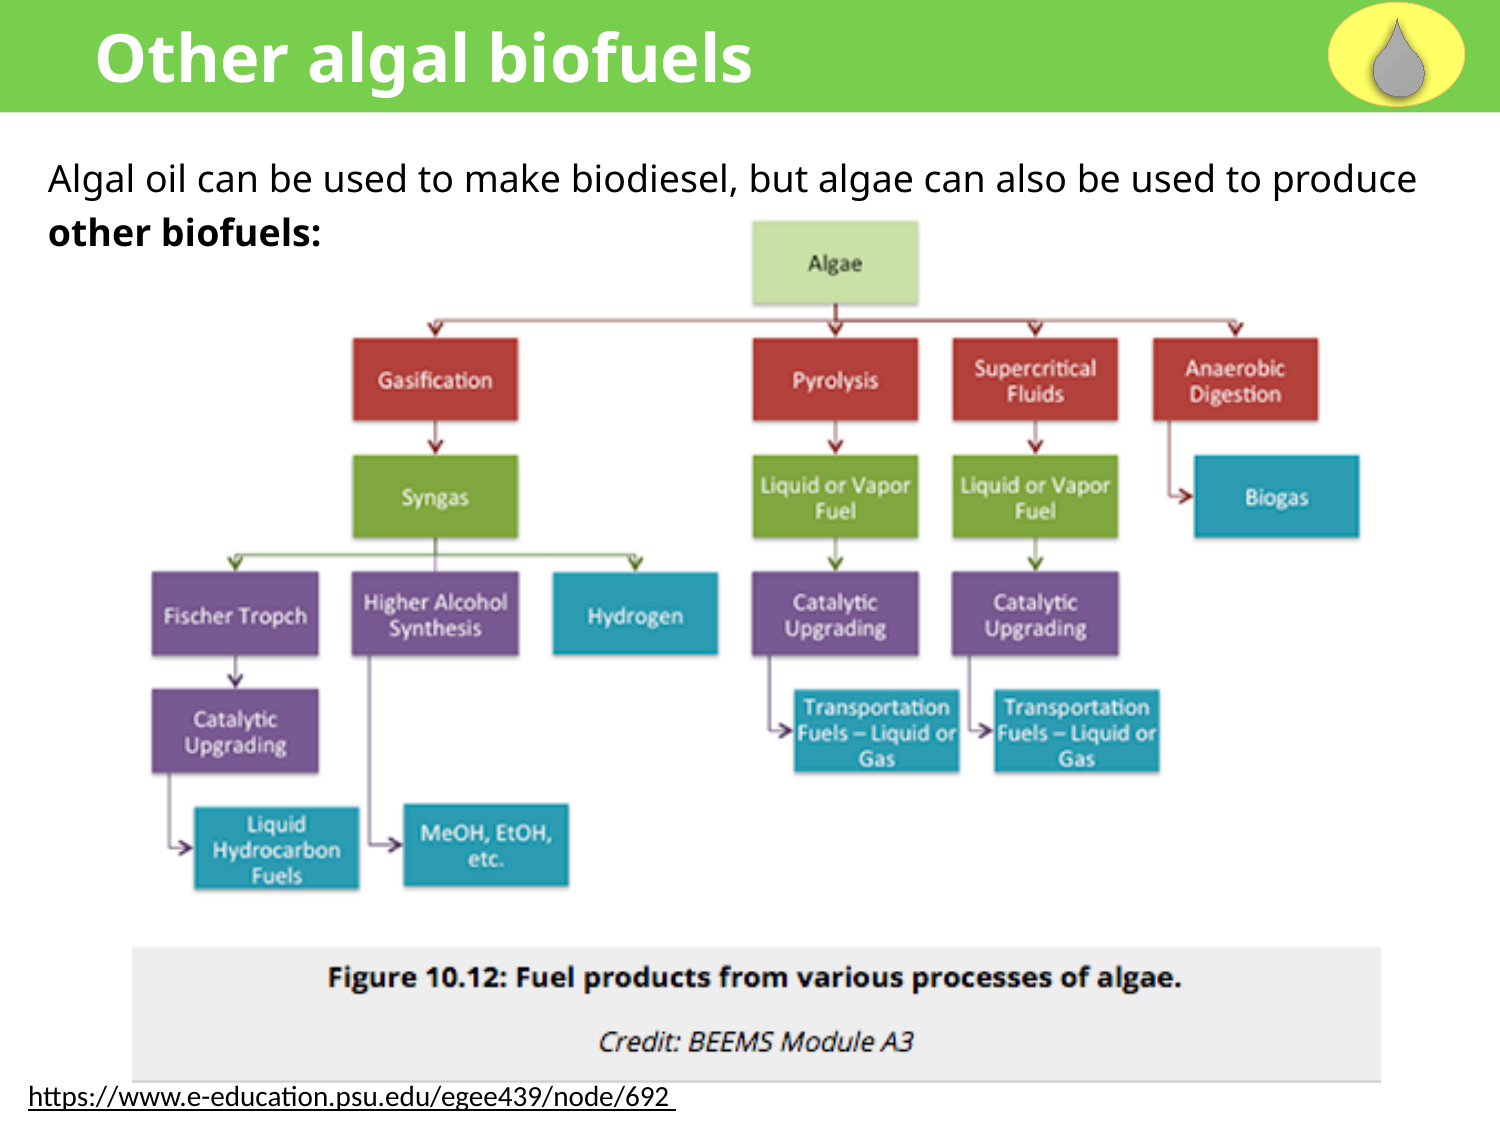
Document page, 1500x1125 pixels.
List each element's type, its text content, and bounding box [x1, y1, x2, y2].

text_box [0, 0, 1500, 113]
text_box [1328, 2, 1465, 107]
picture [131, 211, 1382, 1090]
text_box Algal oil can be used to make biodiesel, but algae can also be used to produce other biofuels: [33, 138, 1479, 262]
text_box https://www.e-education.psu.edu/egee439/node/692 [13, 1070, 692, 1120]
text_box Other algal biofuels [79, 8, 770, 103]
